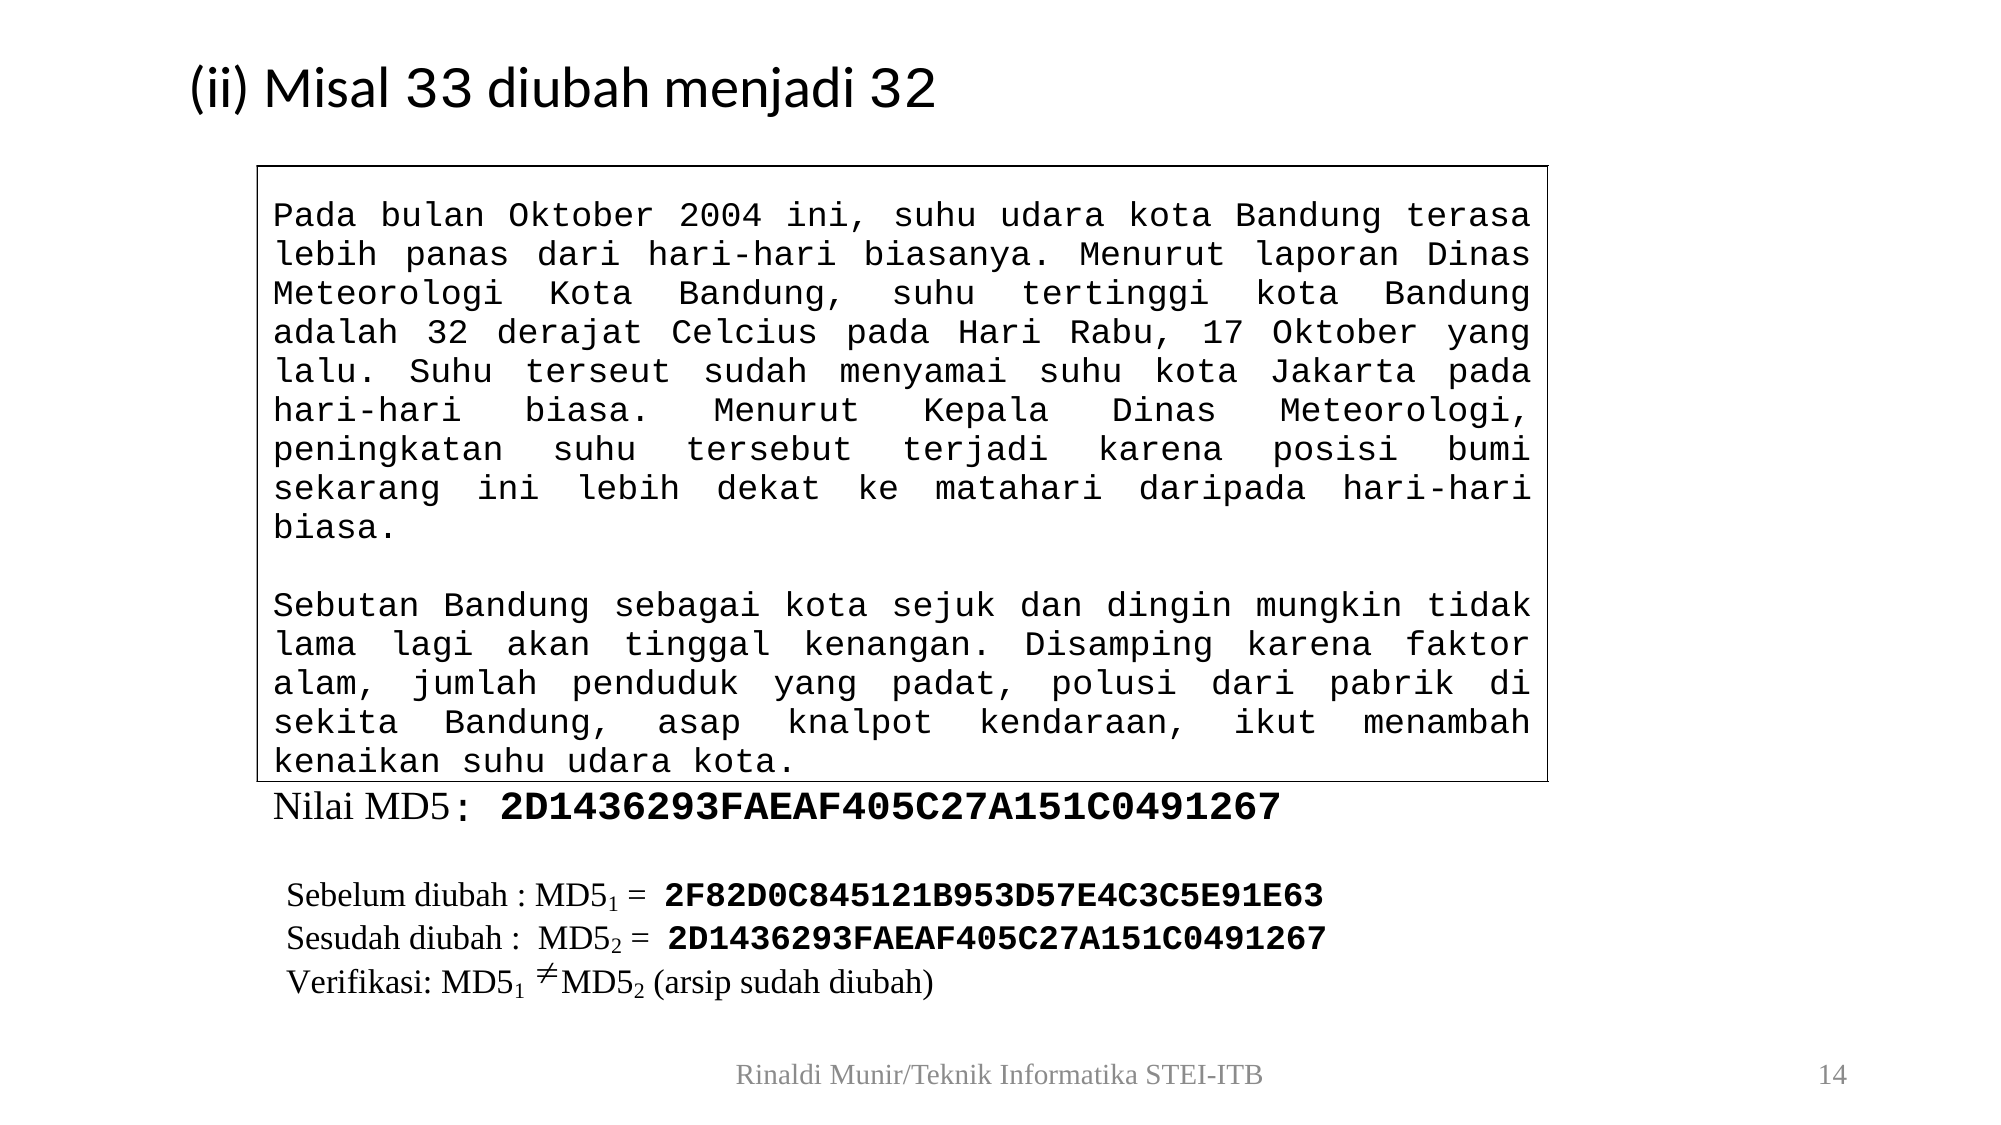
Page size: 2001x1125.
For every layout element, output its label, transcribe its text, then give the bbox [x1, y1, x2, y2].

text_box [173, 874, 1524, 1002]
slide_number 14 [1412, 1042, 1863, 1103]
list (ii) Misal 33 diubah menjadi 32 [173, 50, 1638, 900]
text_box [256, 165, 1555, 833]
footer Rinaldi Munir/Teknik Informatika STEI-ITB [662, 1042, 1338, 1103]
